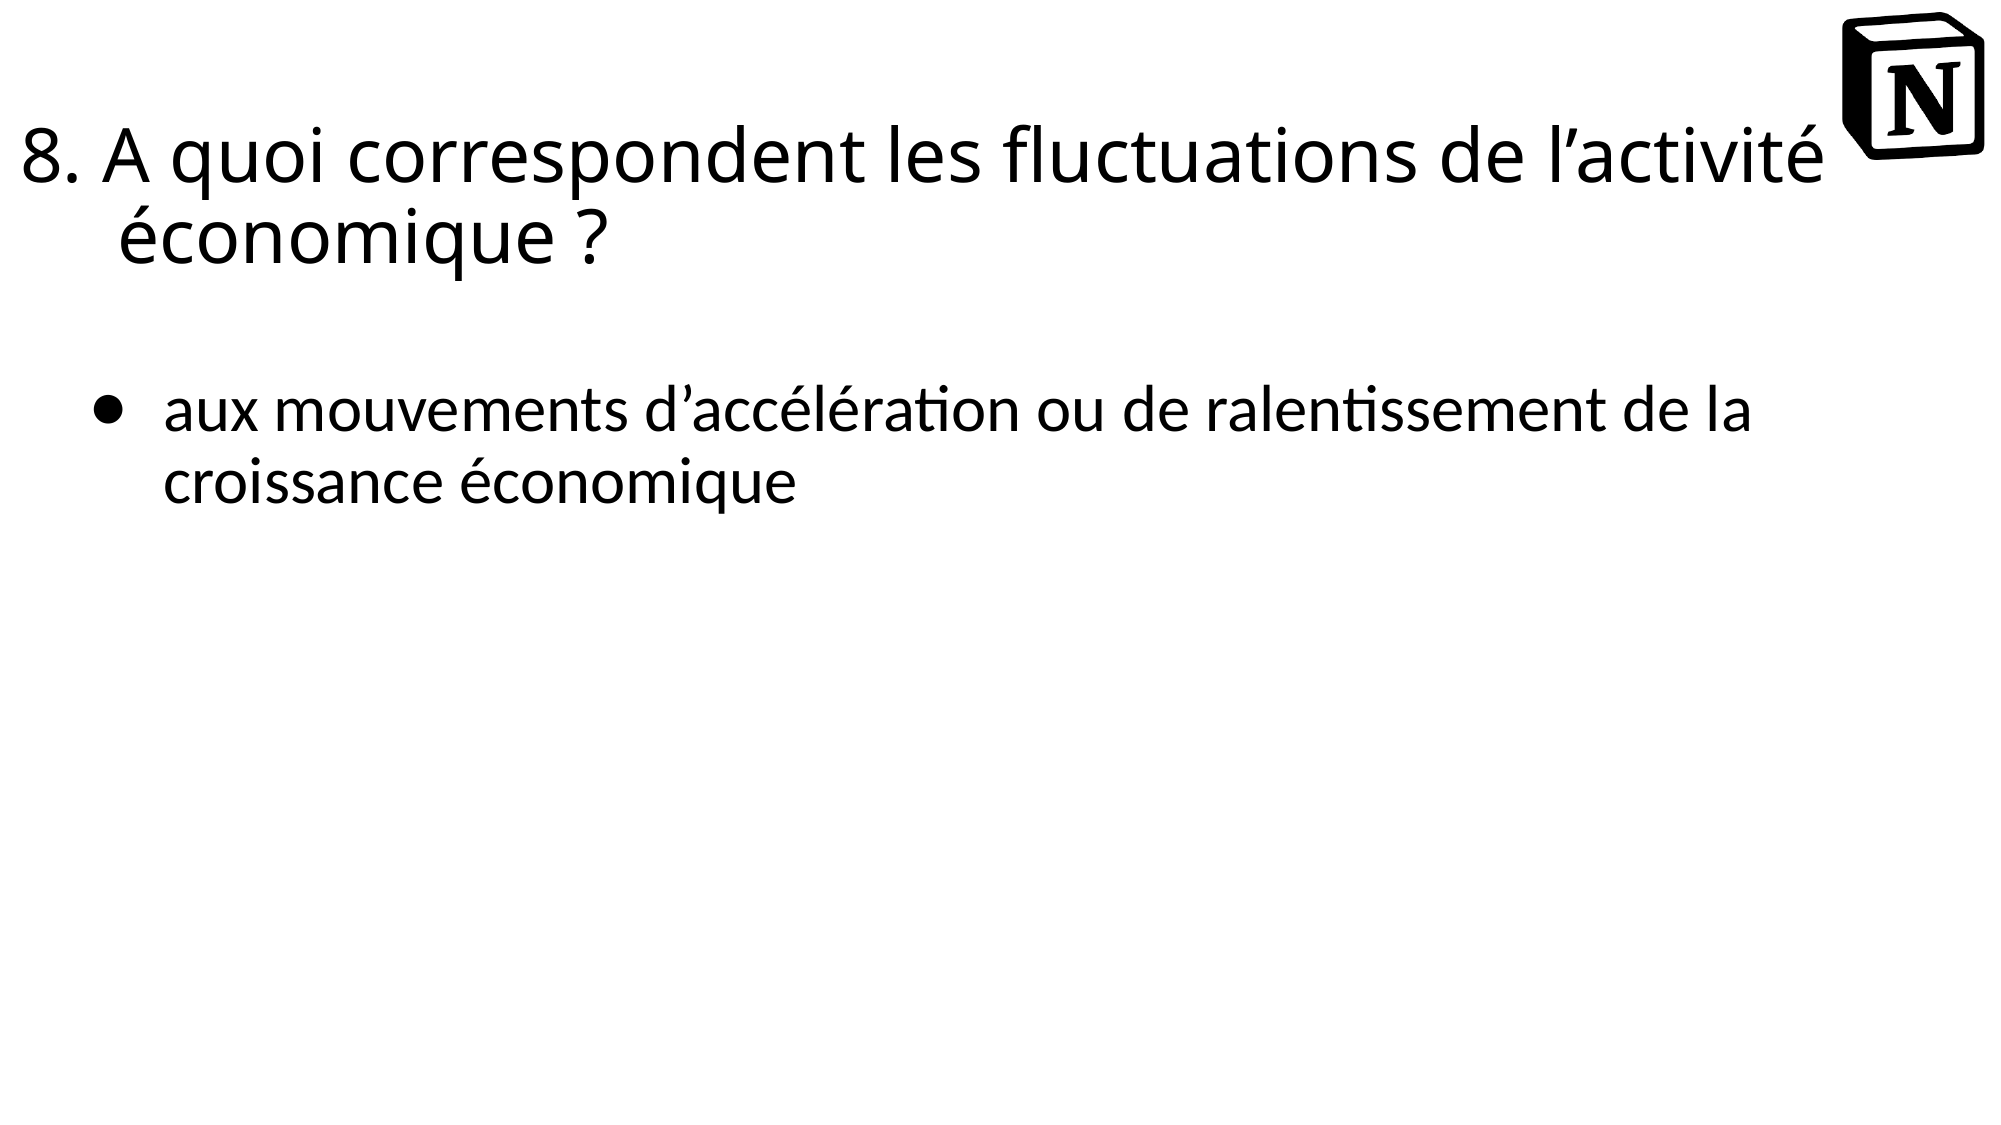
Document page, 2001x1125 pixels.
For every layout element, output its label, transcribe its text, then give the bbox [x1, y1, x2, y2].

title 8. A quoi correspondent les fluctuations de l’activité économique ? [0, 97, 2000, 223]
list aux mouvements d’accélération ou de ralentissement de la croissance économique [68, 353, 1932, 1000]
picture [1839, 12, 1987, 160]
